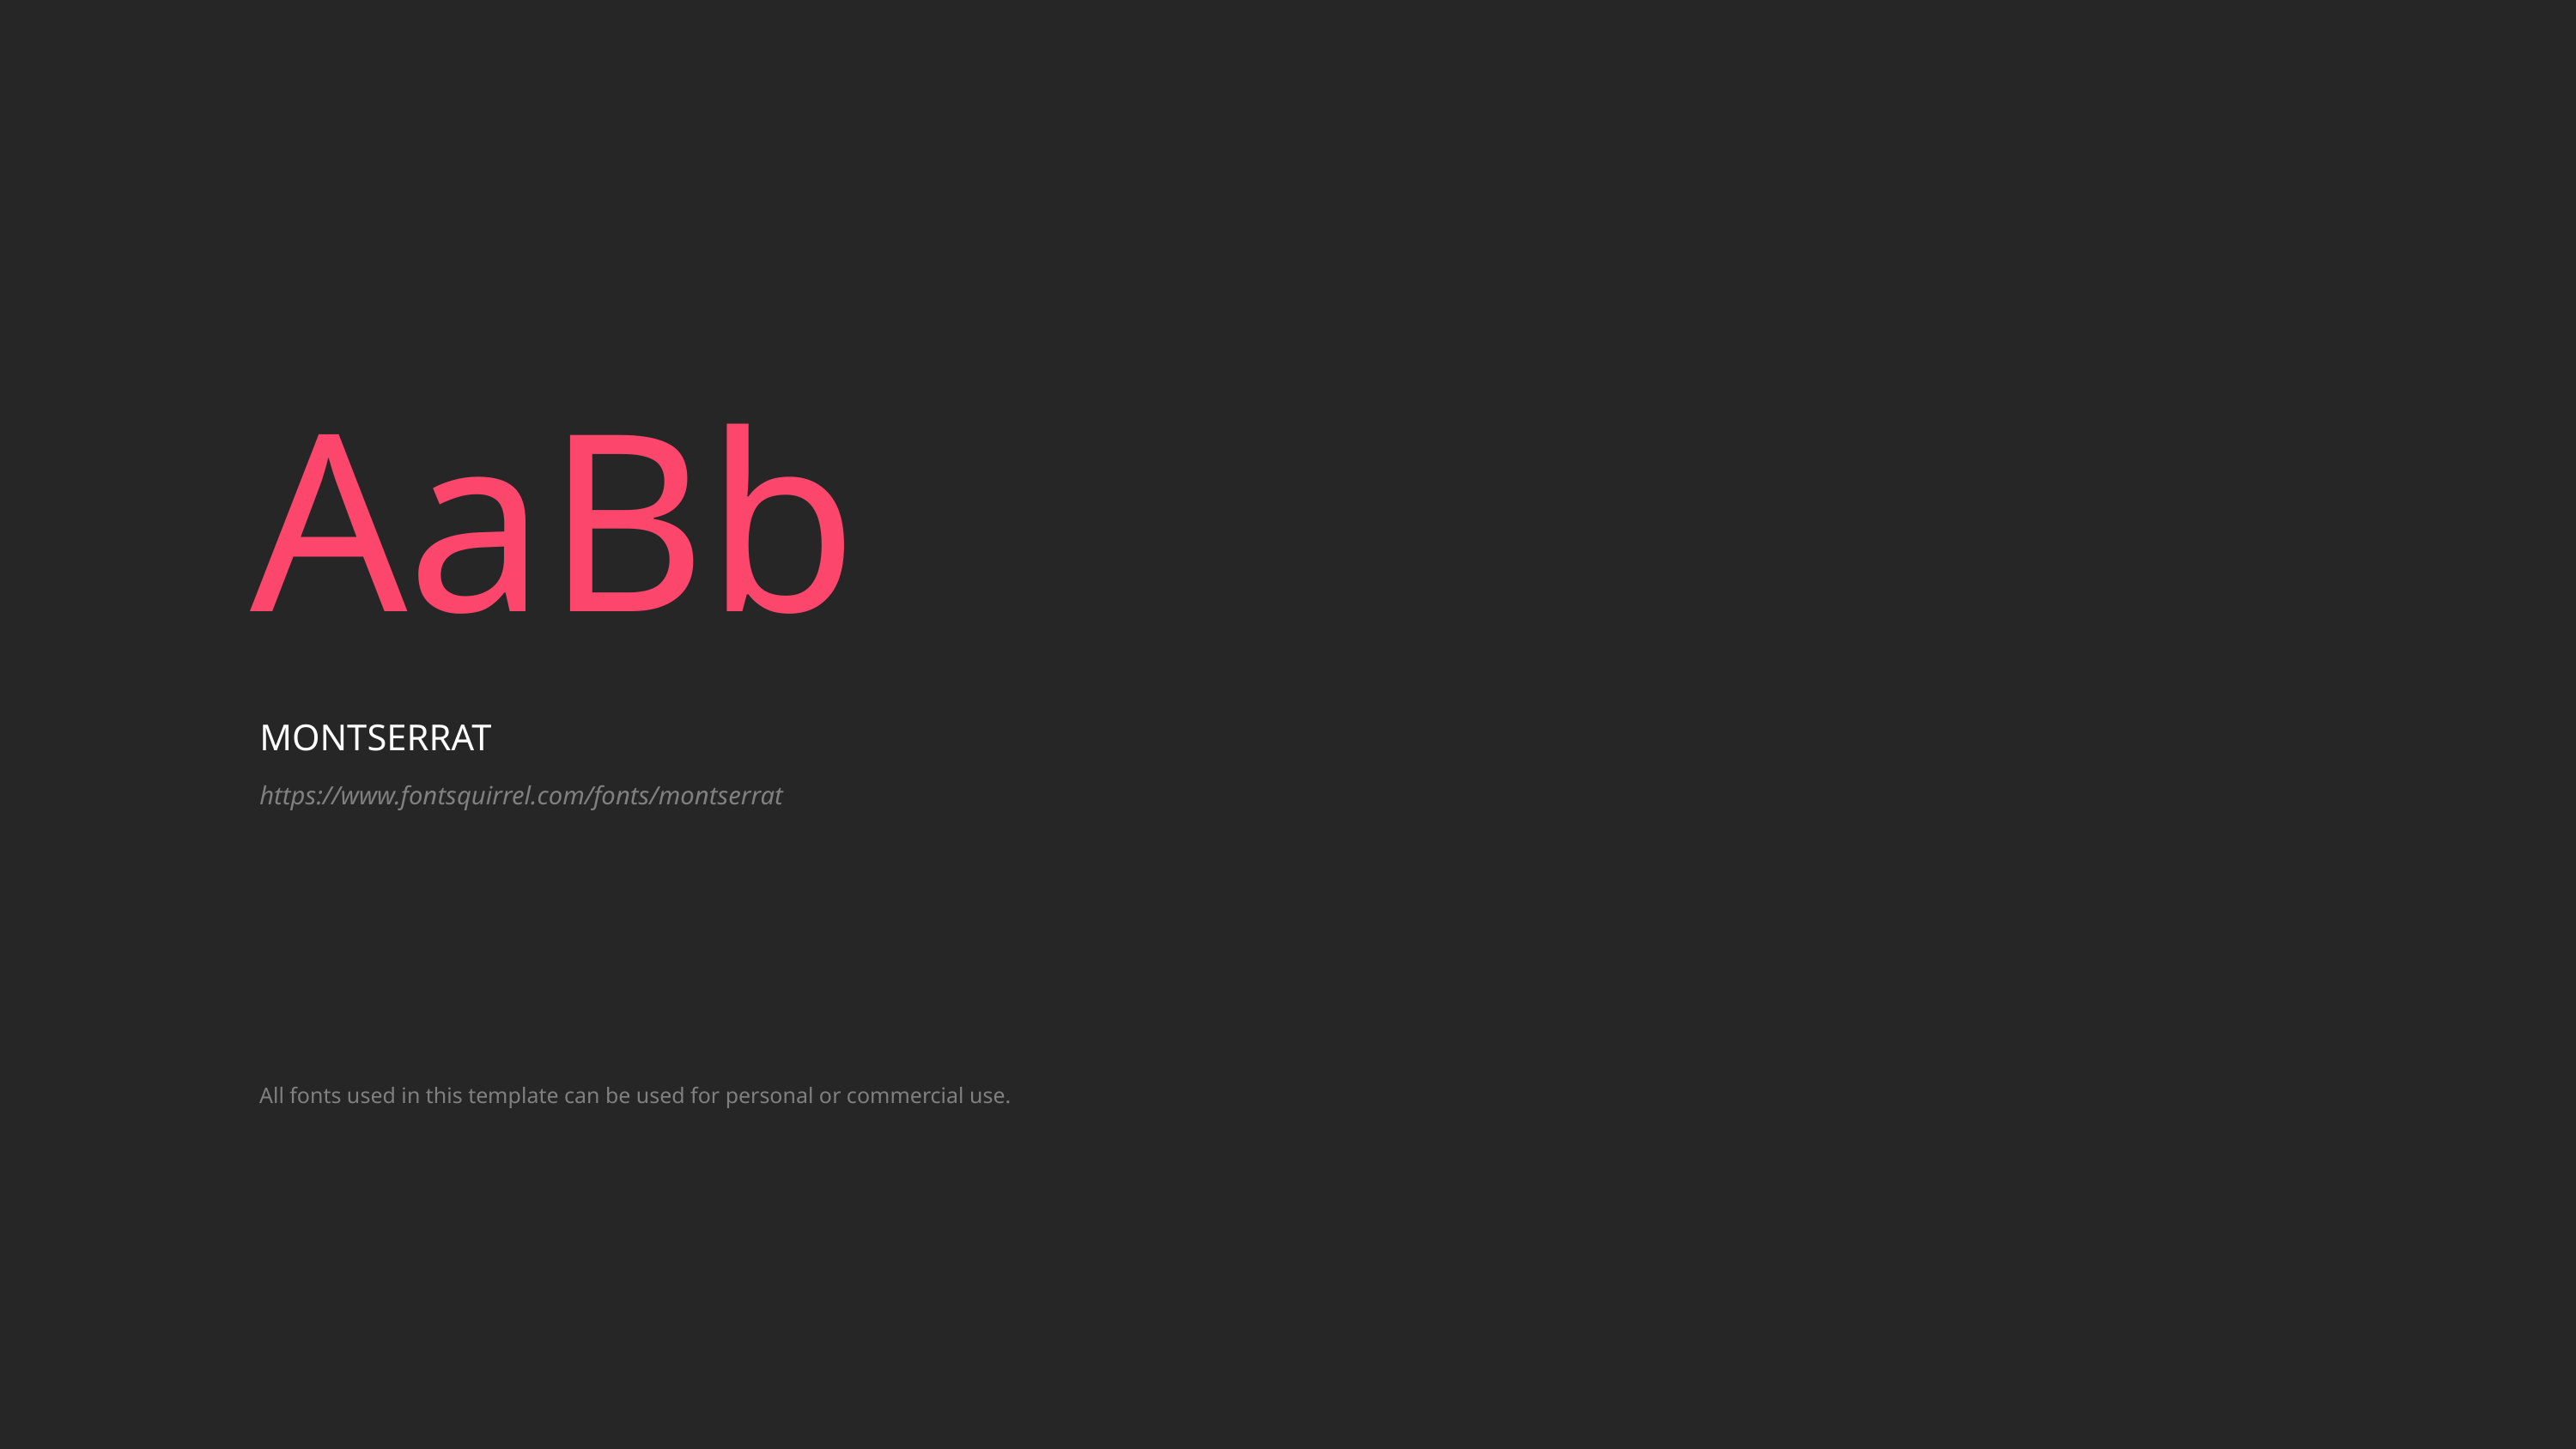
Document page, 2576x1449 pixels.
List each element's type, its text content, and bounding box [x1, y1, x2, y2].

text_box MONTSERRAT https://www.fontsquirrel.com/fonts/montserrat [246, 708, 1127, 816]
text_box All fonts used in this template can be used for personal or commercial use. [246, 1076, 1516, 1114]
text_box AaBb [237, 358, 1288, 667]
